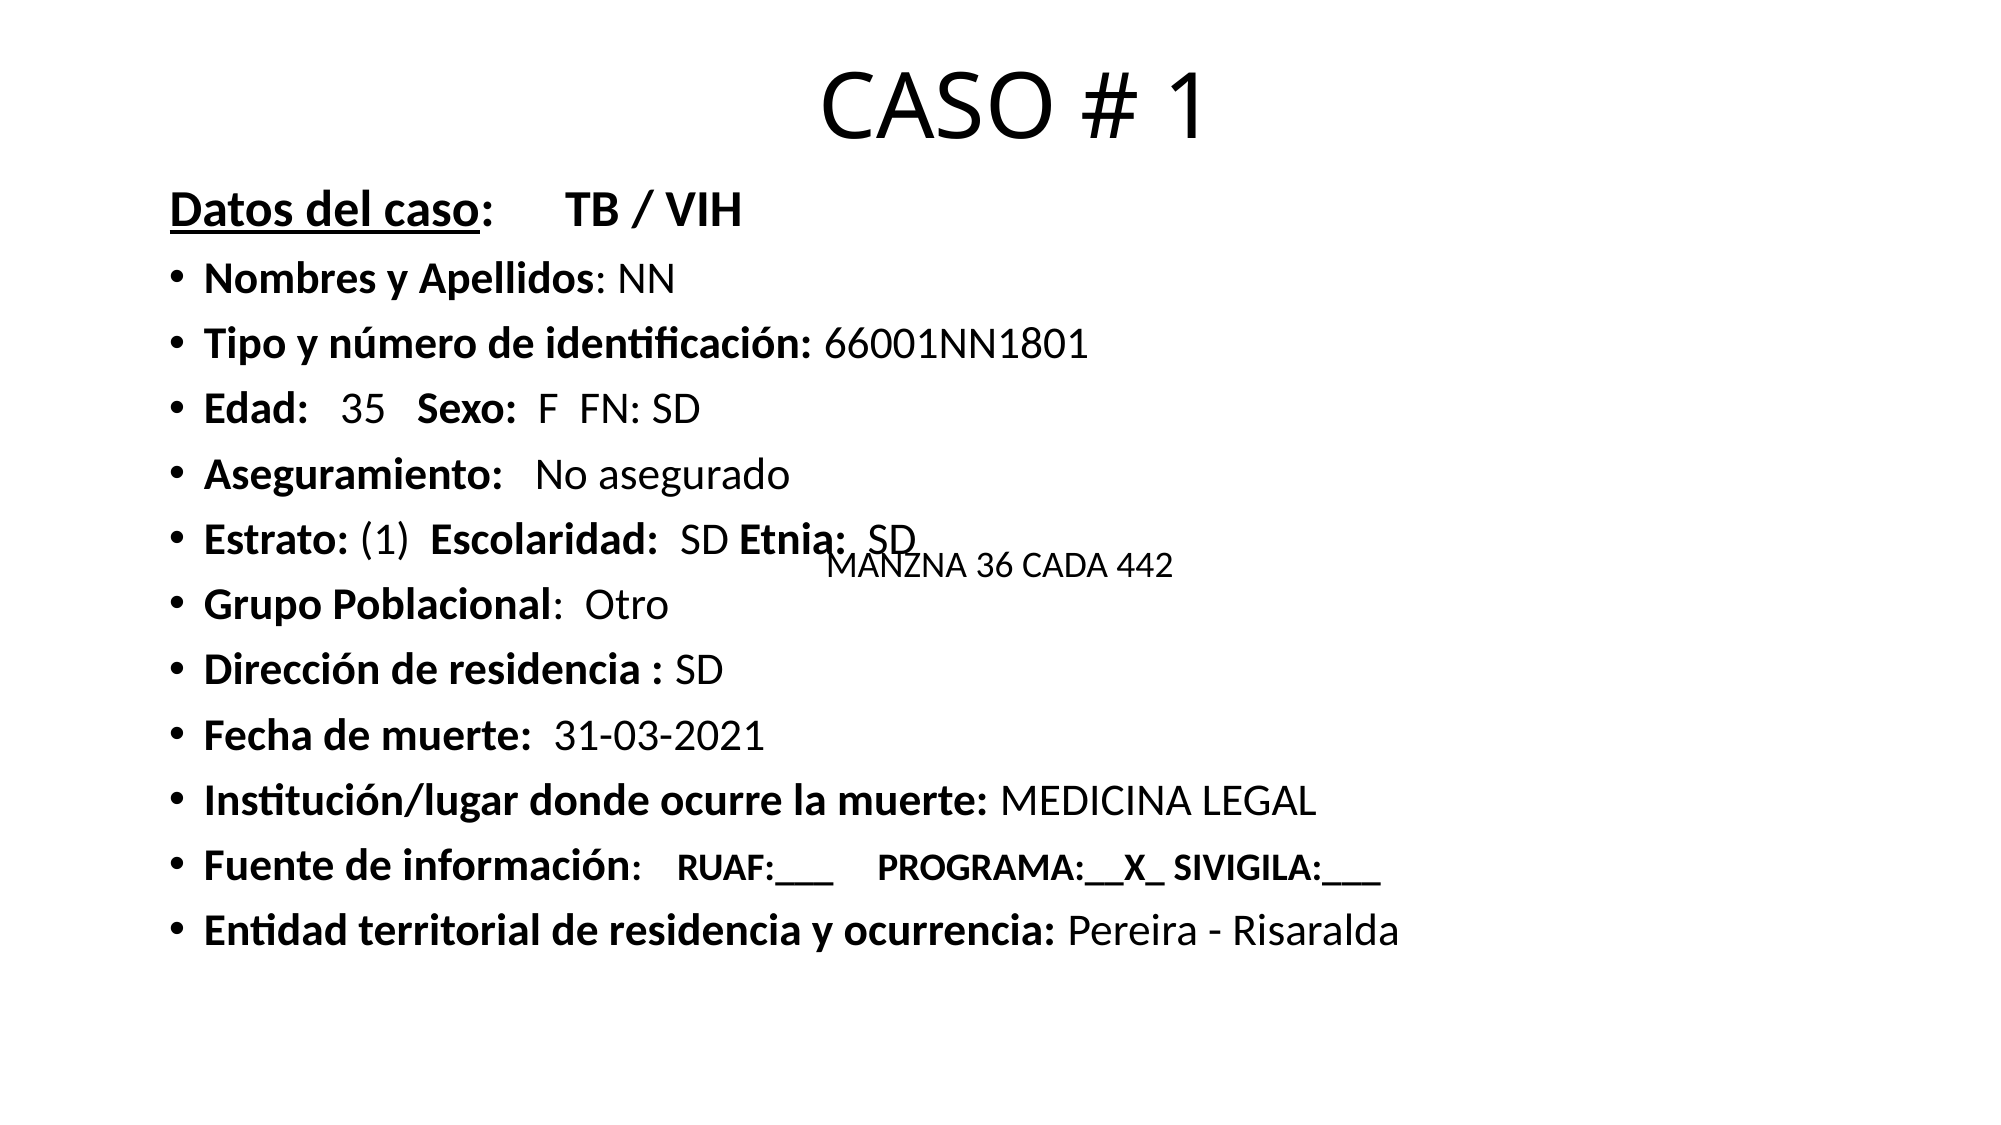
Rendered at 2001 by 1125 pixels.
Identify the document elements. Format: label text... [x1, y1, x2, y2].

list Datos del caso: TB / VIH Nombres y Apellidos: NN Tipo y número de identificación: 66001NN1801 Edad: 35 Sexo: F FN: SD Aseguramiento: No asegurado Estrato: (1) Escolaridad: SD Etnia: SD Grupo Poblacional: Otro Dirección de residencia : SD Fecha de muerte: 31-03-2021 Institución/lugar donde ocurre la muerte: MEDICINA LEGAL Fuente de información: RUAF:___ PROGRAMA:__X_ SIVIGILA:___ Entidad territorial de residencia y ocurrencia: Pereira - Risaralda [154, 174, 1880, 967]
title CASO # 1 [154, 0, 1880, 174]
text_box MANZNA 36 CADA 442 [811, 532, 1189, 592]
